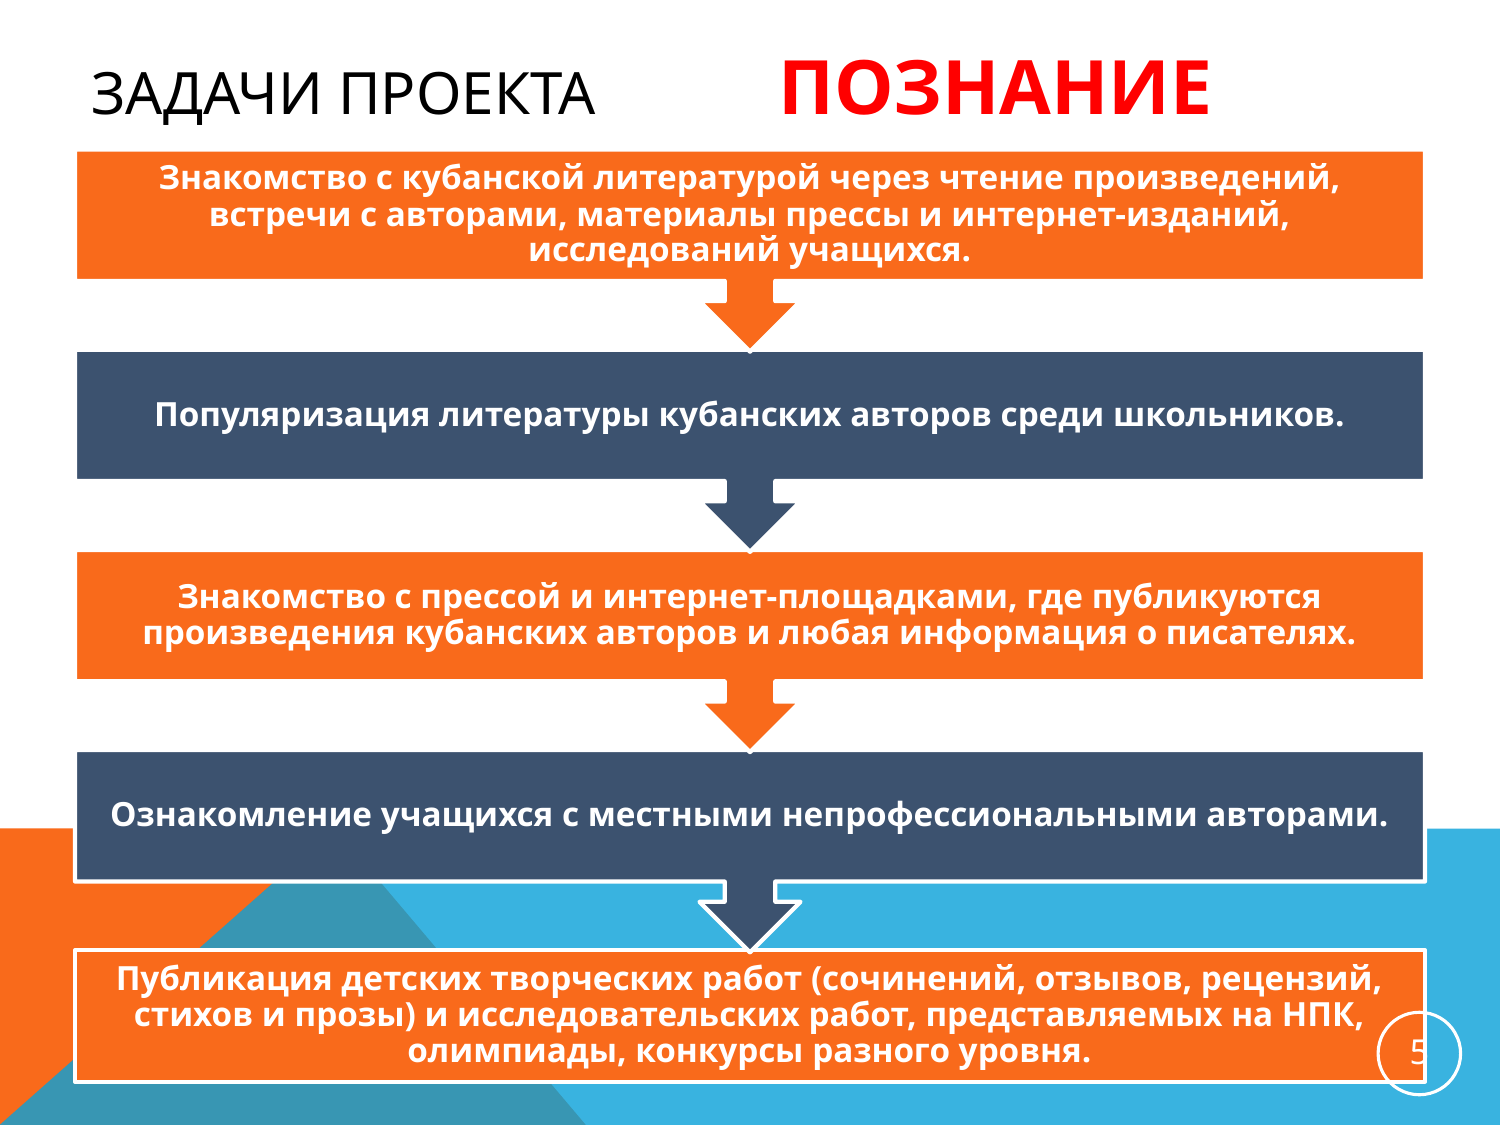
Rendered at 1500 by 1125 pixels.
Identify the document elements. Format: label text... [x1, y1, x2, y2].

slide_number 5 [1398, 1012, 1463, 1097]
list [74, 148, 1426, 1083]
title Задачи проекта ПОЗНАНИЕ [76, 19, 1427, 147]
